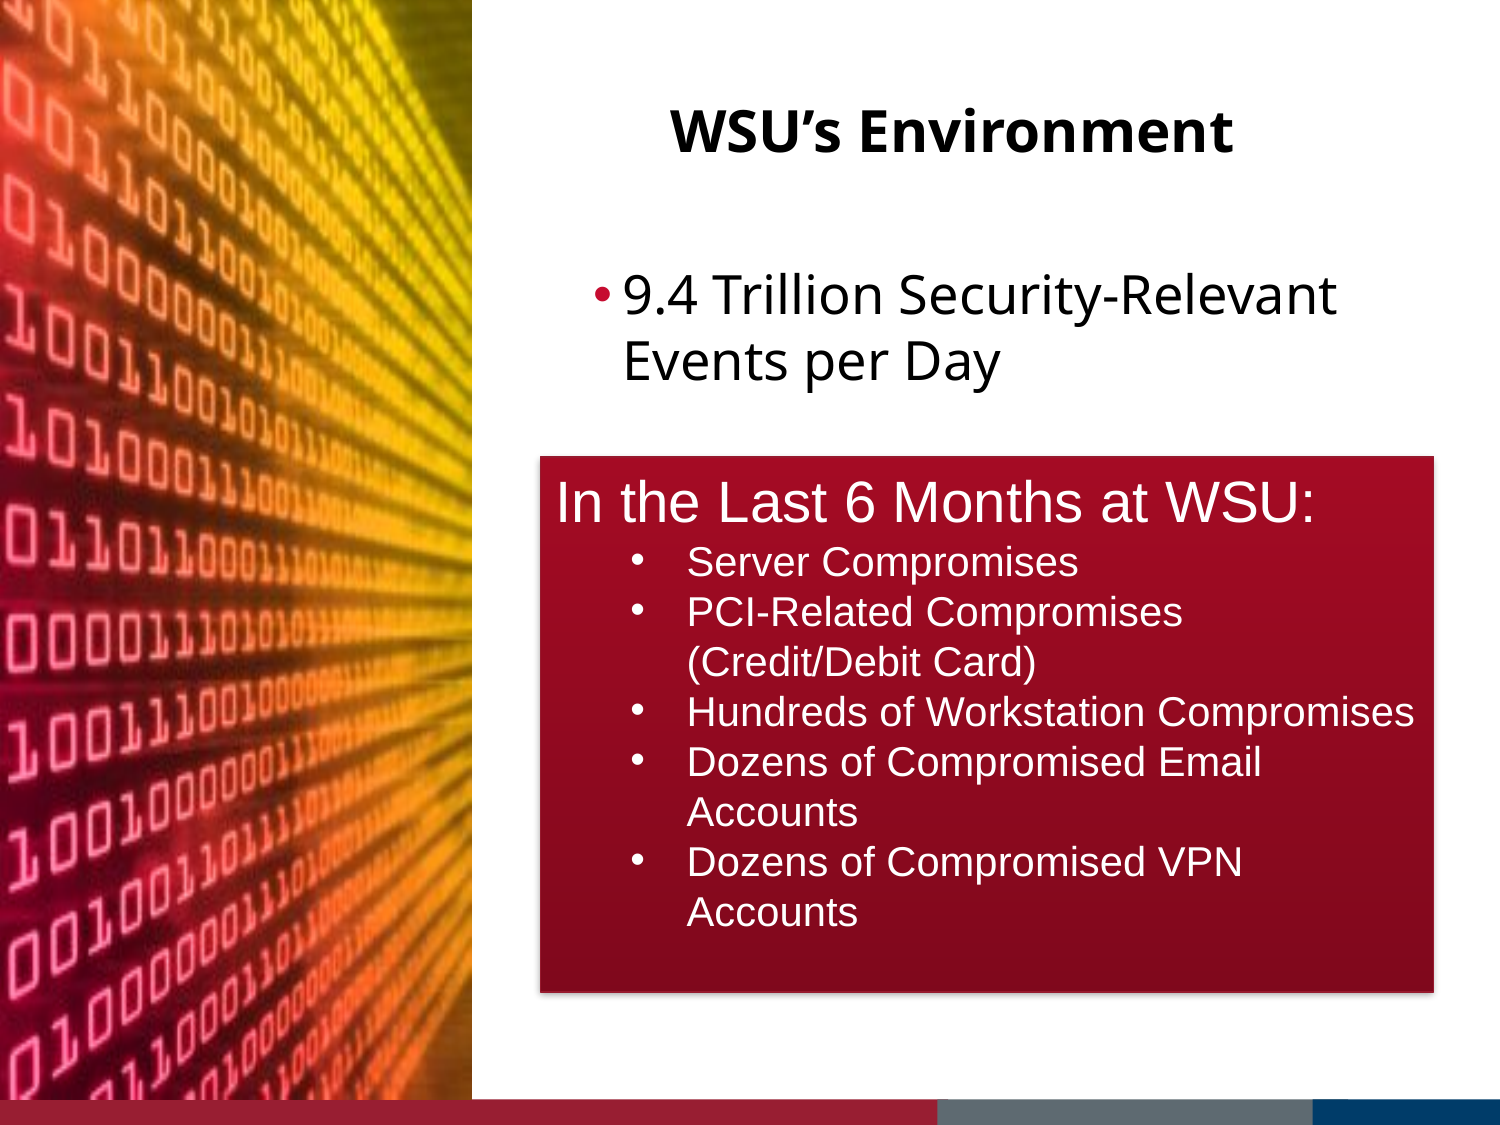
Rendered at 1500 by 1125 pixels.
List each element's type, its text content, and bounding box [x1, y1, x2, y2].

list 9.4 Trillion Security-Relevant Events per Day [476, 253, 1434, 400]
text_box In the Last 6 Months at WSU: Server Compromises PCI-Related Compromises (Credit/Debit Card) Hundreds of Workstation Compromises Dozens of Compromised Email Accounts Dozens of Compromised VPN Accounts [540, 456, 1434, 993]
picture [0, 0, 472, 1100]
title WSU’s Environment [476, 94, 1434, 174]
